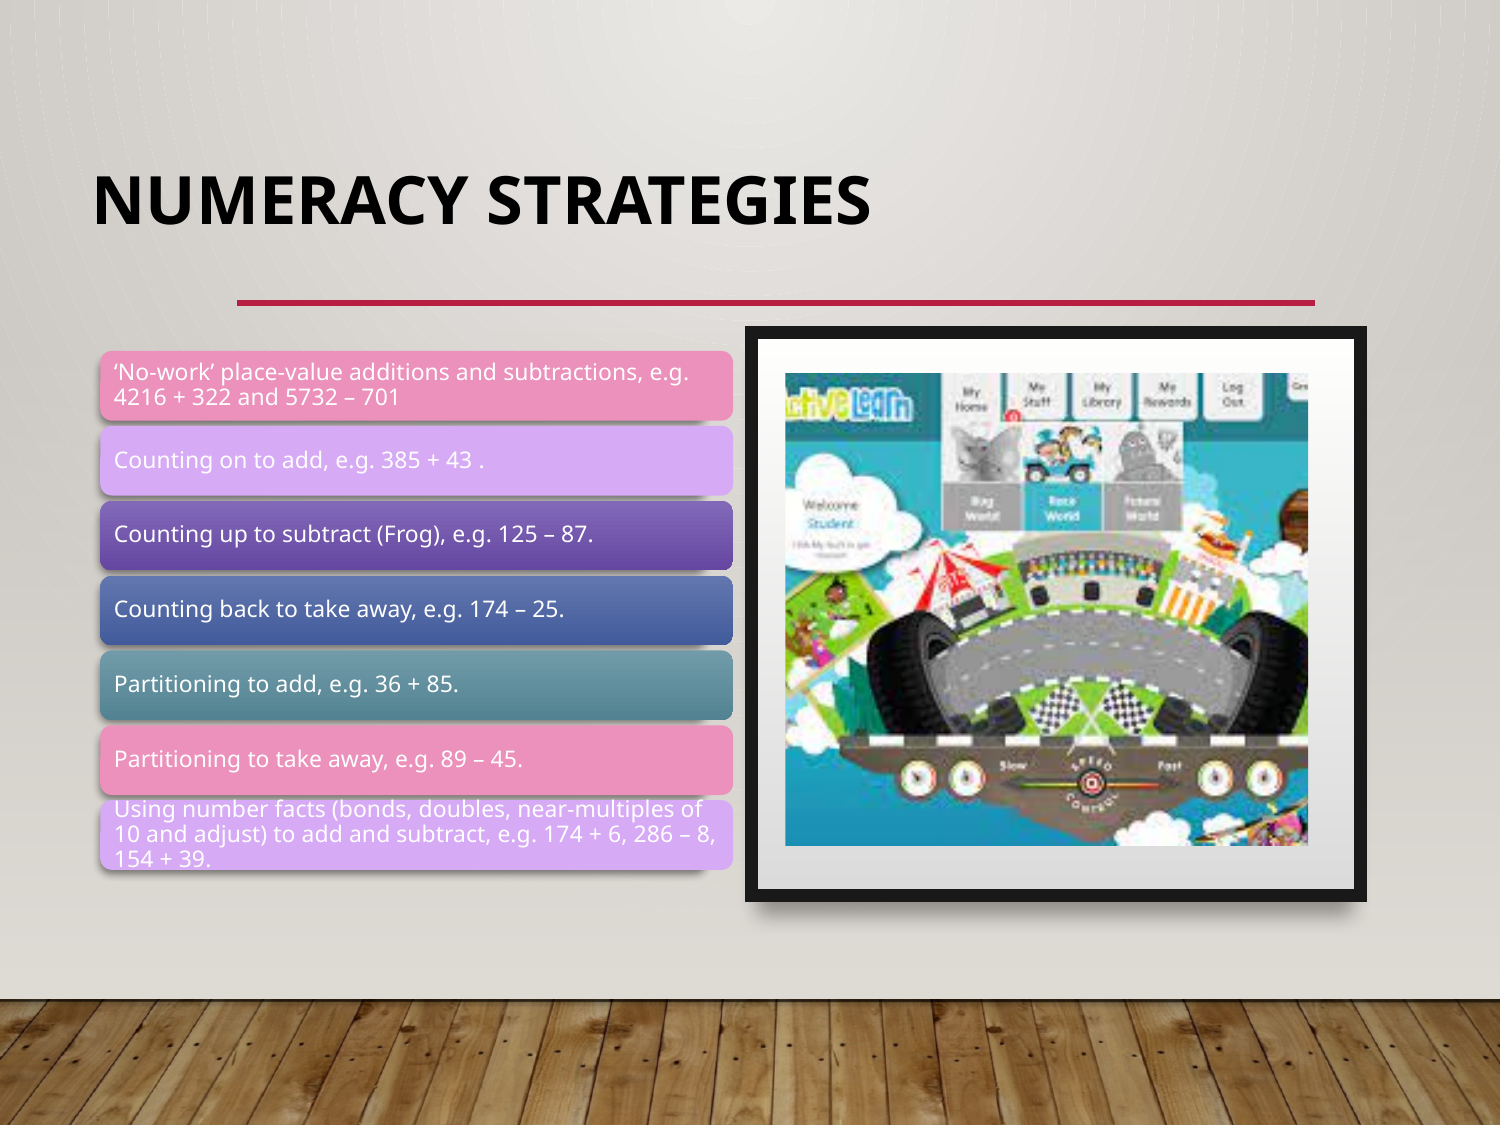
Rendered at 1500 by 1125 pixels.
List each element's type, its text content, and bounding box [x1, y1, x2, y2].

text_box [751, 329, 1361, 897]
picture [785, 373, 1309, 846]
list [100, 303, 734, 917]
title Numeracy Strategies [76, 159, 1259, 332]
picture [0, 999, 1500, 1125]
